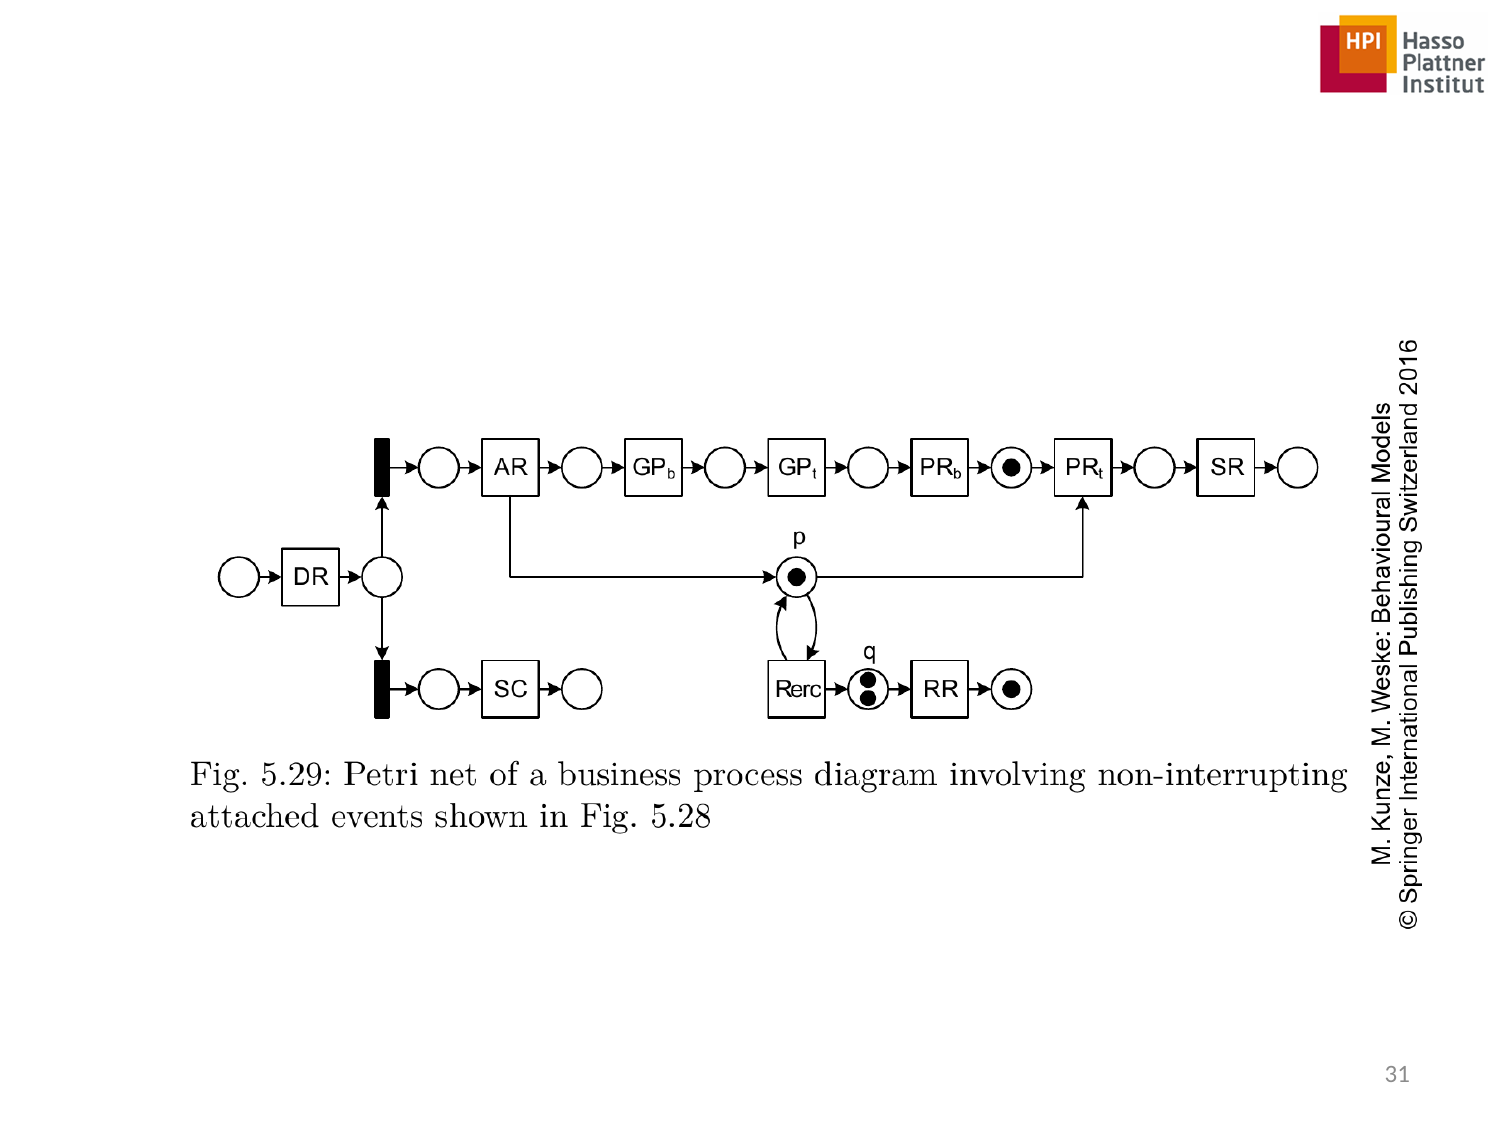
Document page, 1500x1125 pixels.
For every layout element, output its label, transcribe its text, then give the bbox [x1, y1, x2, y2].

slide_number 31 [1074, 1042, 1425, 1103]
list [74, 301, 1426, 966]
picture [1318, 12, 1488, 95]
